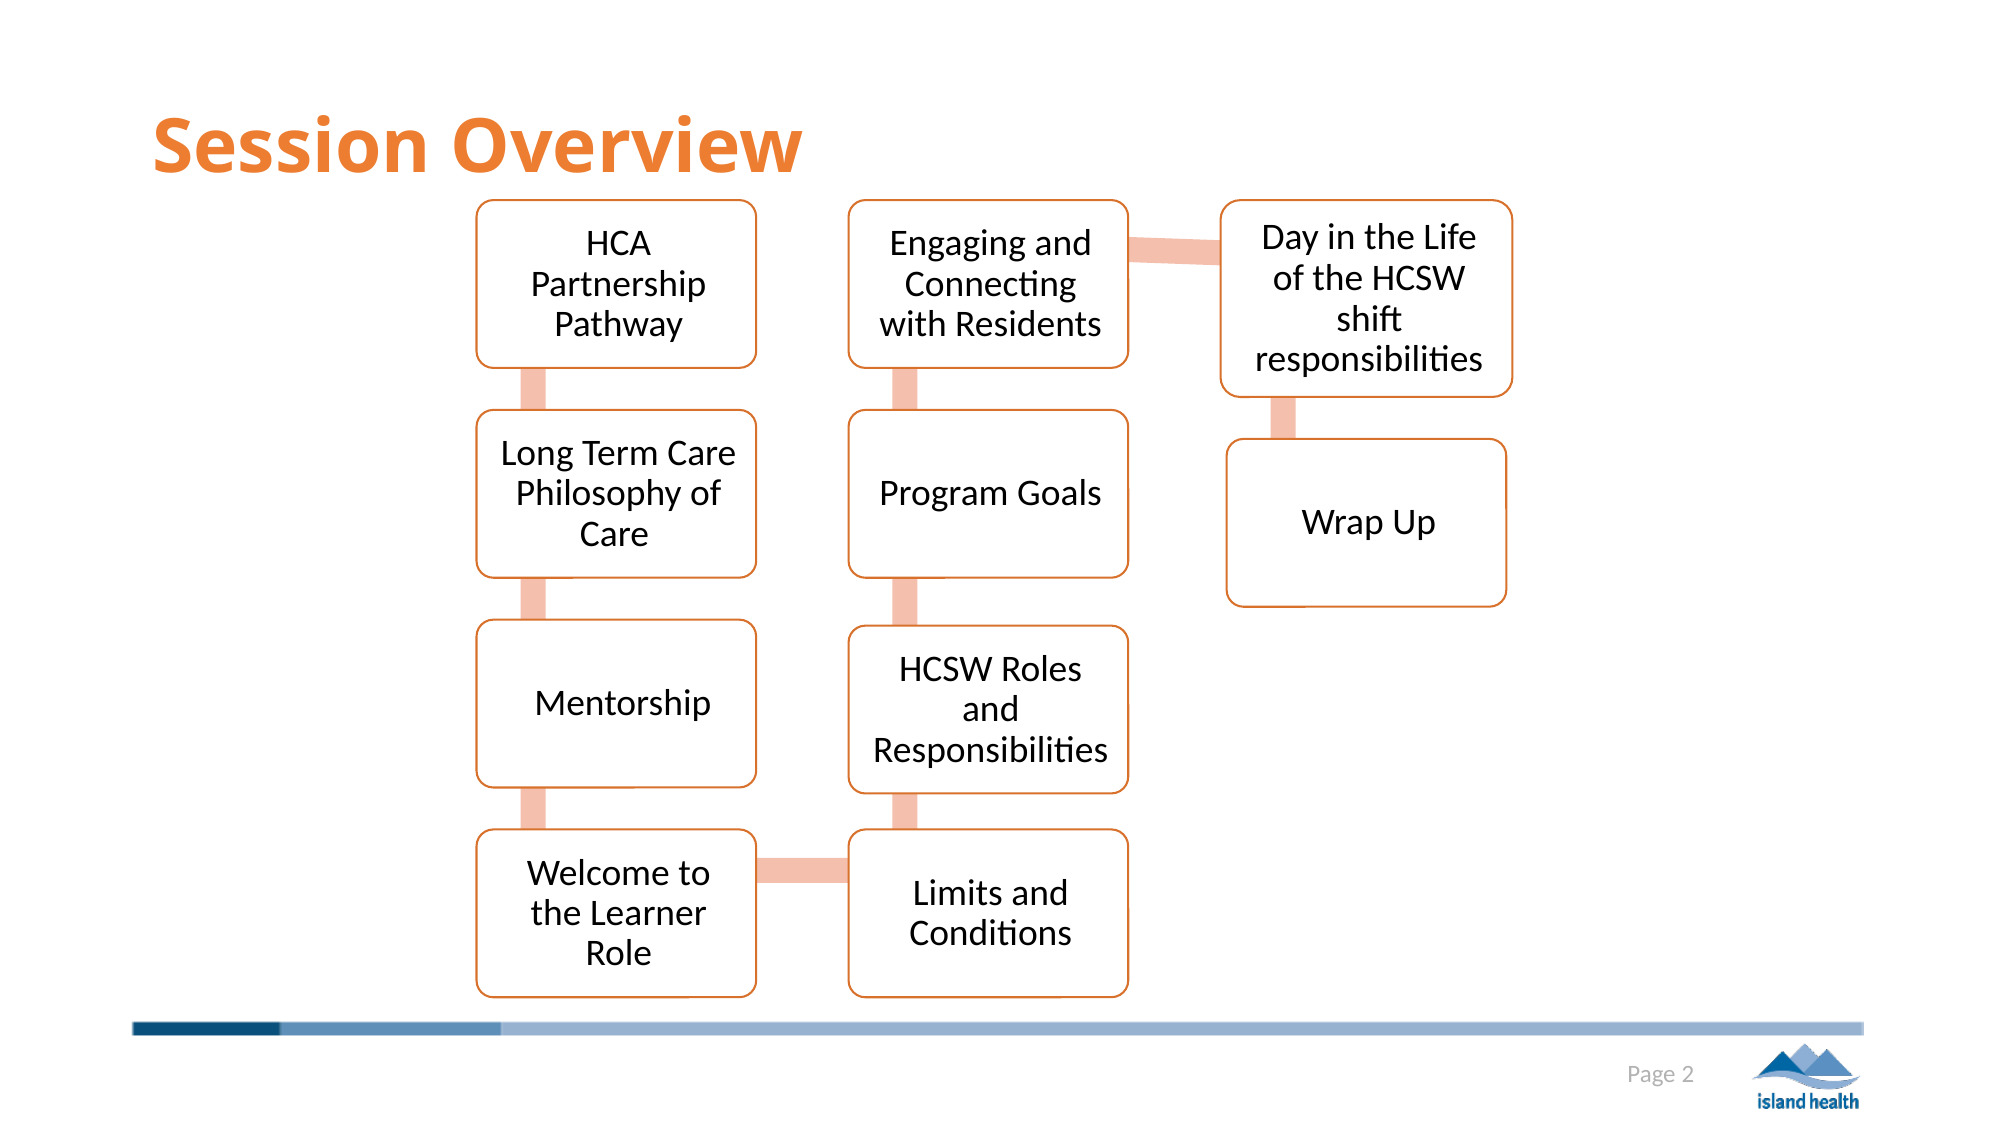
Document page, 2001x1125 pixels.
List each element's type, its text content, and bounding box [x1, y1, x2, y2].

slide_number Page 2 [1487, 1042, 1710, 1103]
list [126, 199, 1863, 998]
picture [1749, 1042, 1863, 1111]
picture [128, 1021, 1864, 1039]
title Session Overview [137, 59, 1863, 199]
